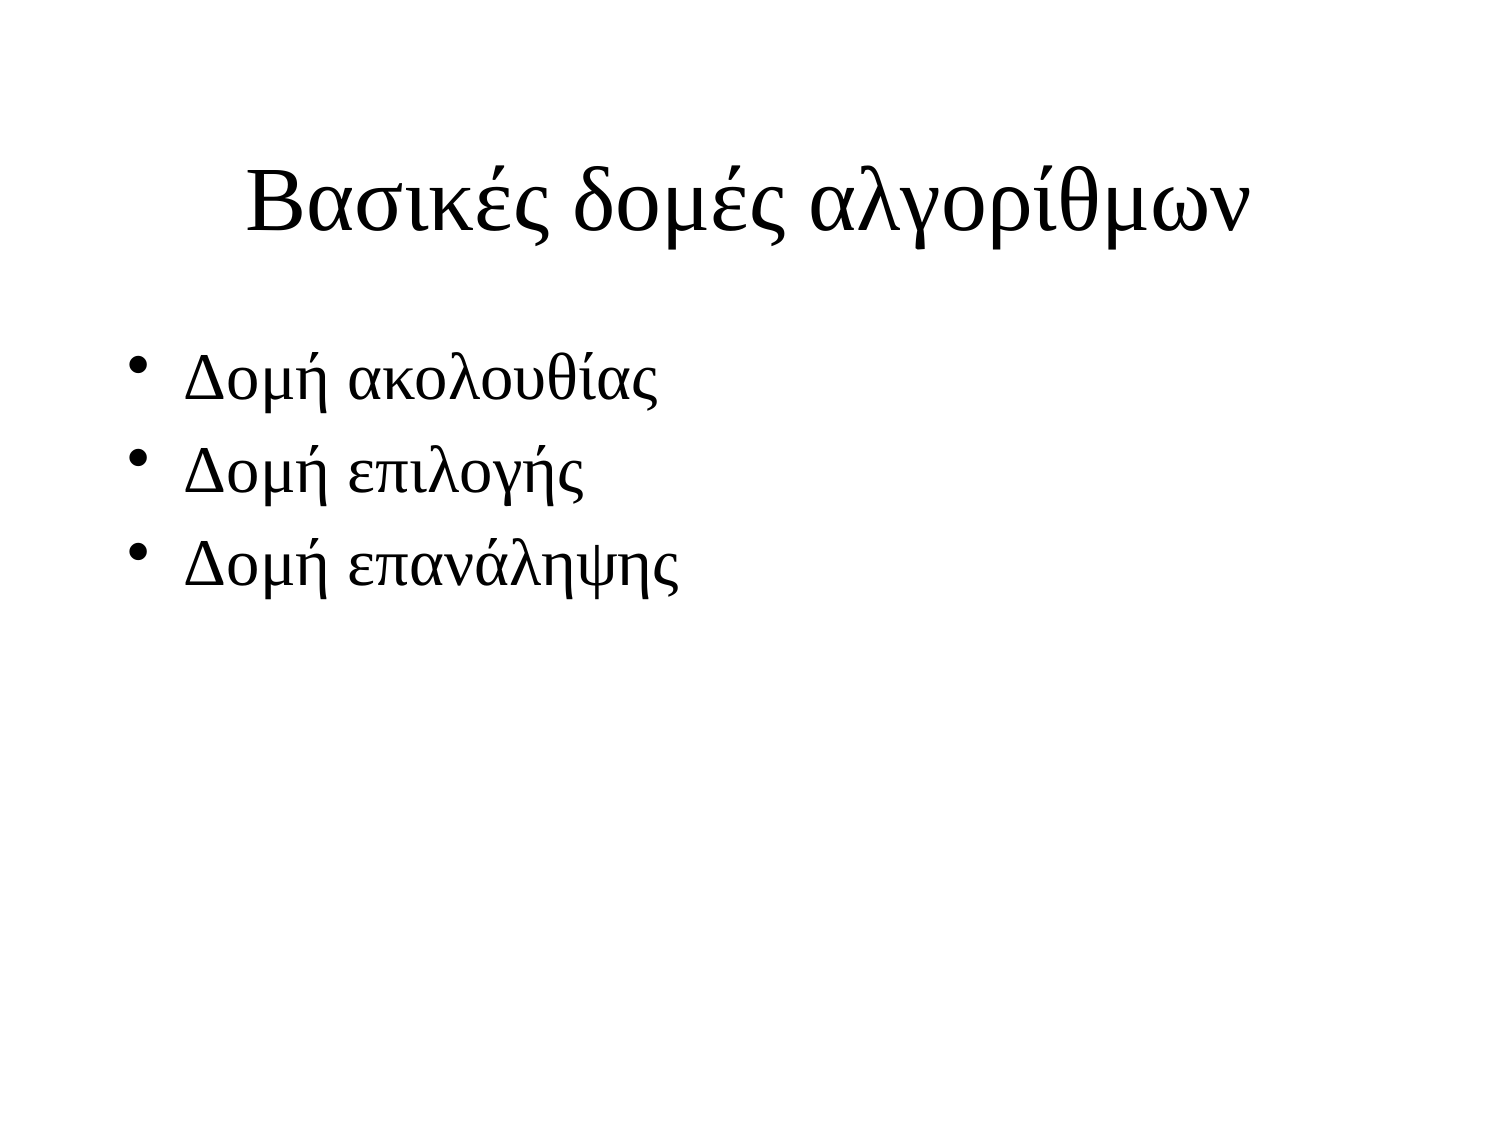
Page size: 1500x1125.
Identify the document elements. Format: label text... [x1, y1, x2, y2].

title Βασικές δομές αλγορίθμων [112, 99, 1388, 288]
list Δομή ακολουθίας Δομή επιλογής Δομή επανάληψης [112, 324, 1388, 1000]
